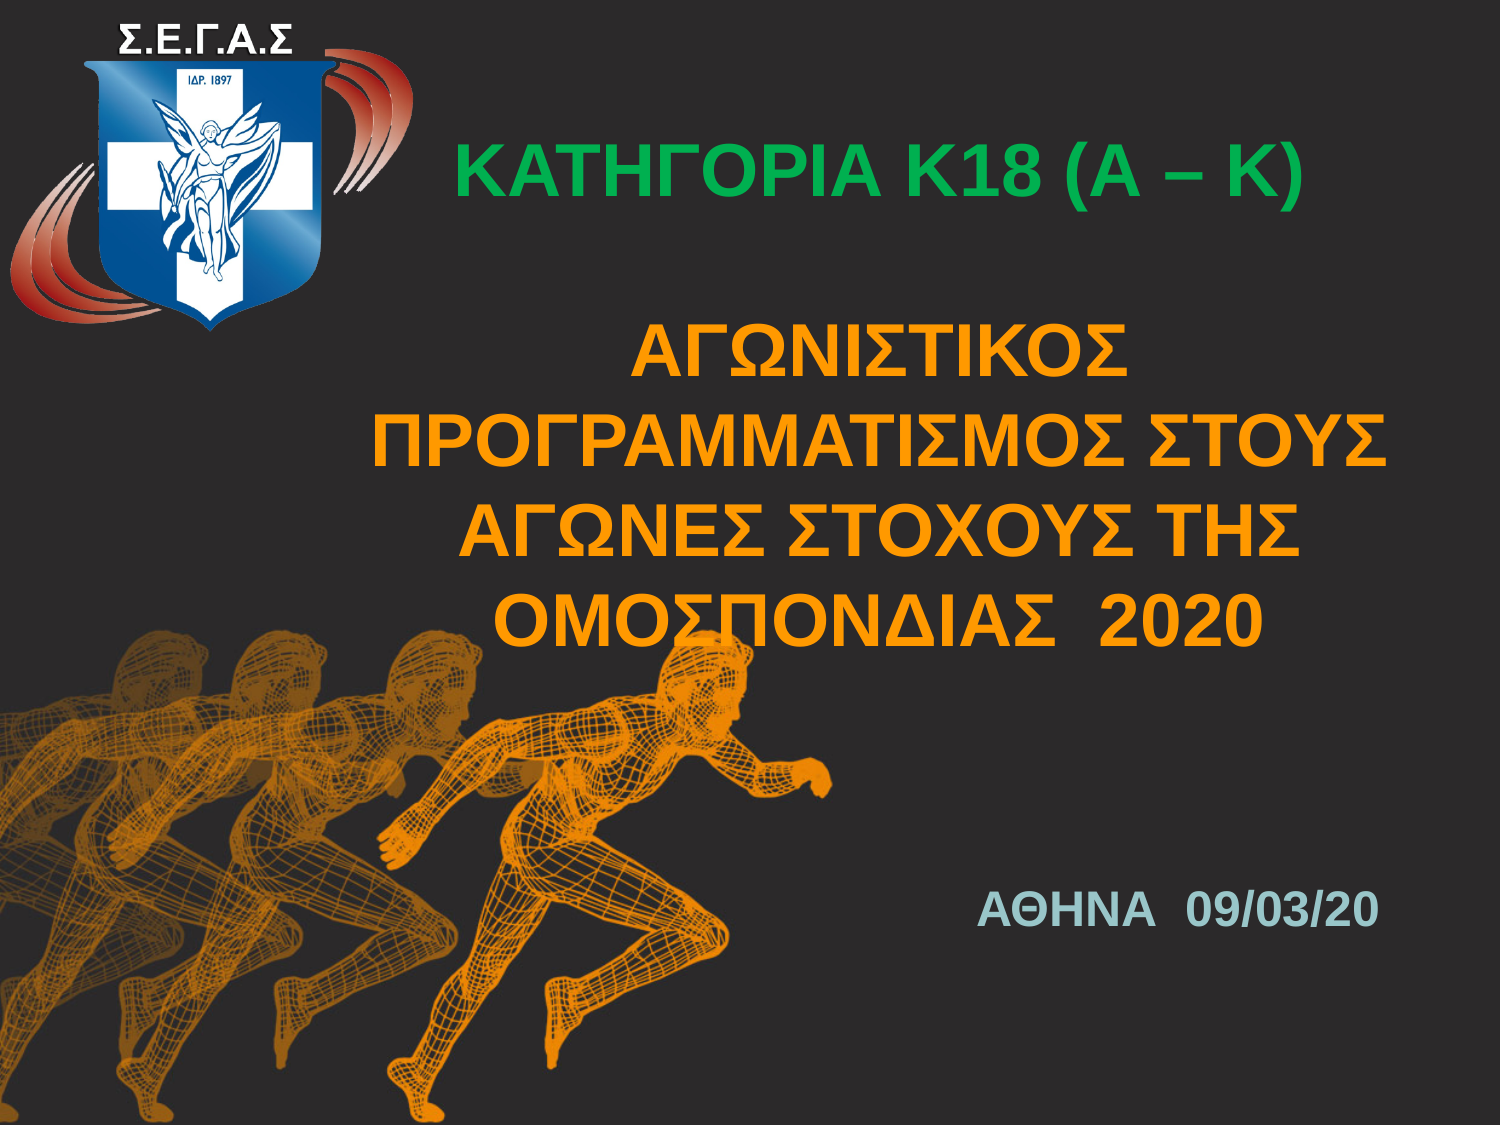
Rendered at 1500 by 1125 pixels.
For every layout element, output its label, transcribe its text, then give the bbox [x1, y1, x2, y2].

text_box ΚΑΤΗΓΟΡΙΑ Κ18 (Α – Κ) ΑΓΩΝΙΣΤΙΚΟΣ ΠΡΟΓΡΑΜΜΑΤΙΣΜΟΣ ΣΤΟΥΣ ΑΓΩΝΕΣ ΣΤΟΧΟΥΣ ΤΗΣ ΟΜΟΣΠΟΝΔΙΑΣ 2020 [242, 113, 1500, 909]
text_box ΑΘΗΝΑ 09/03/20 [961, 909, 1396, 945]
picture [0, 0, 1500, 1125]
